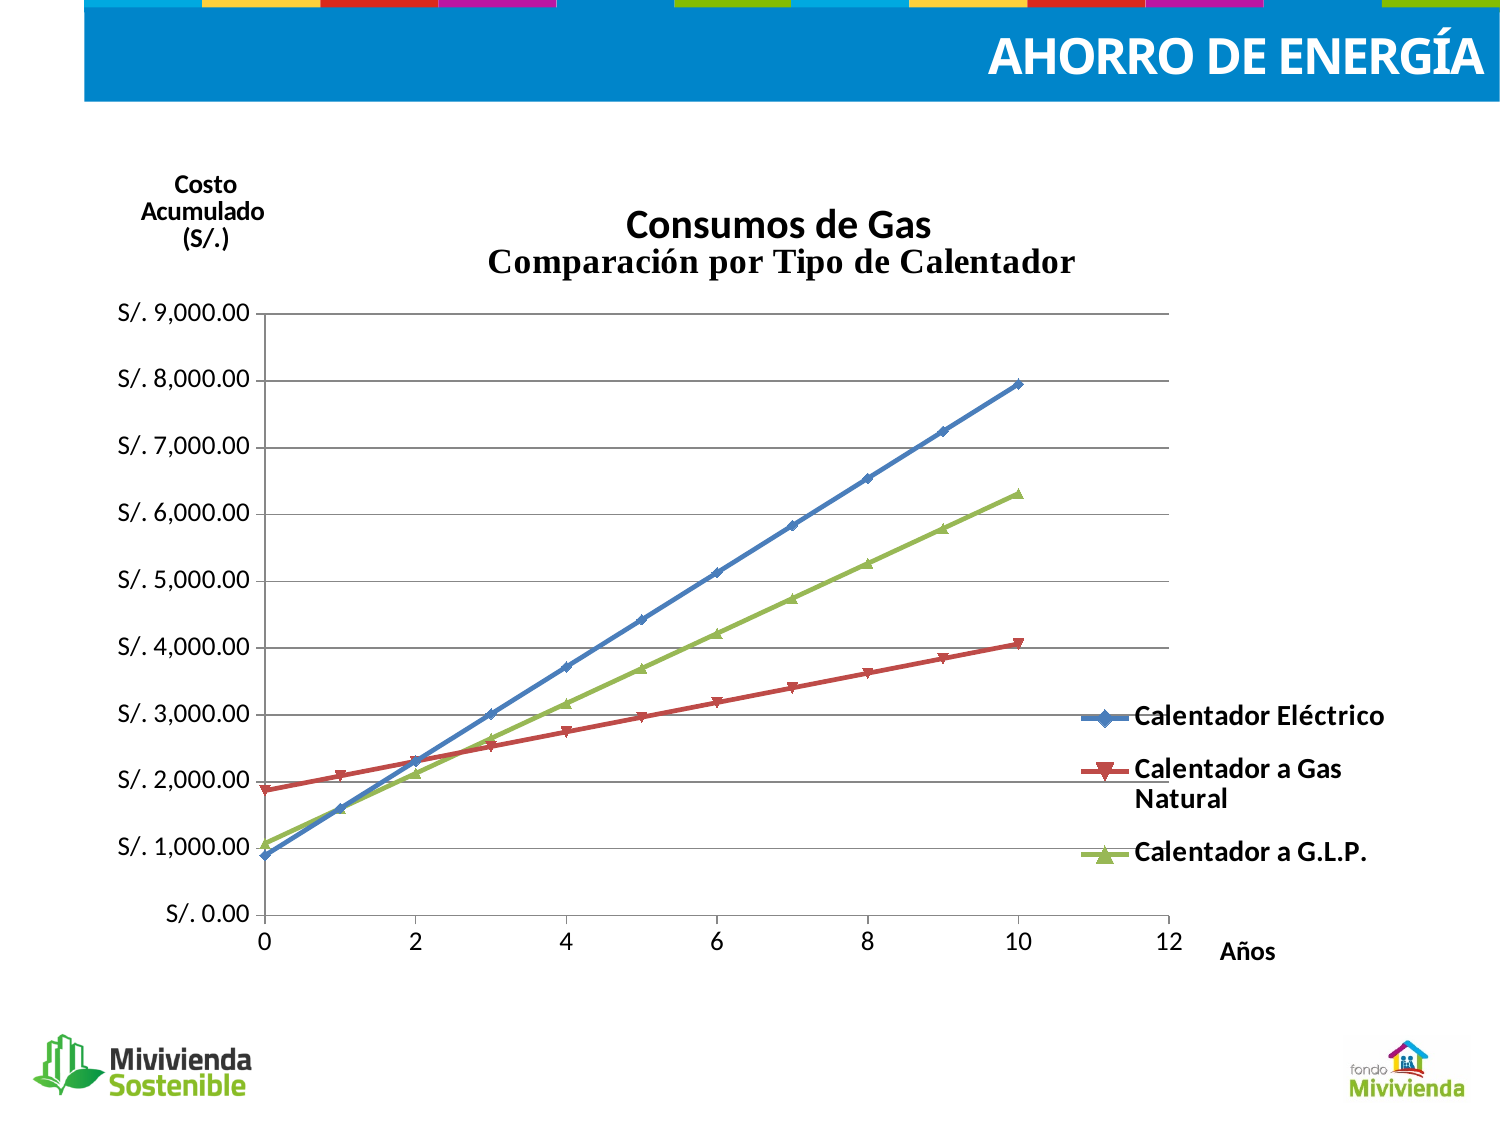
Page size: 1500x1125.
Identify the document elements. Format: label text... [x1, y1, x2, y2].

text_box AHORRO DE ENERGÍA [84, 7, 1500, 102]
picture [1343, 1035, 1471, 1103]
picture [29, 1028, 255, 1107]
chart [100, 148, 1400, 982]
